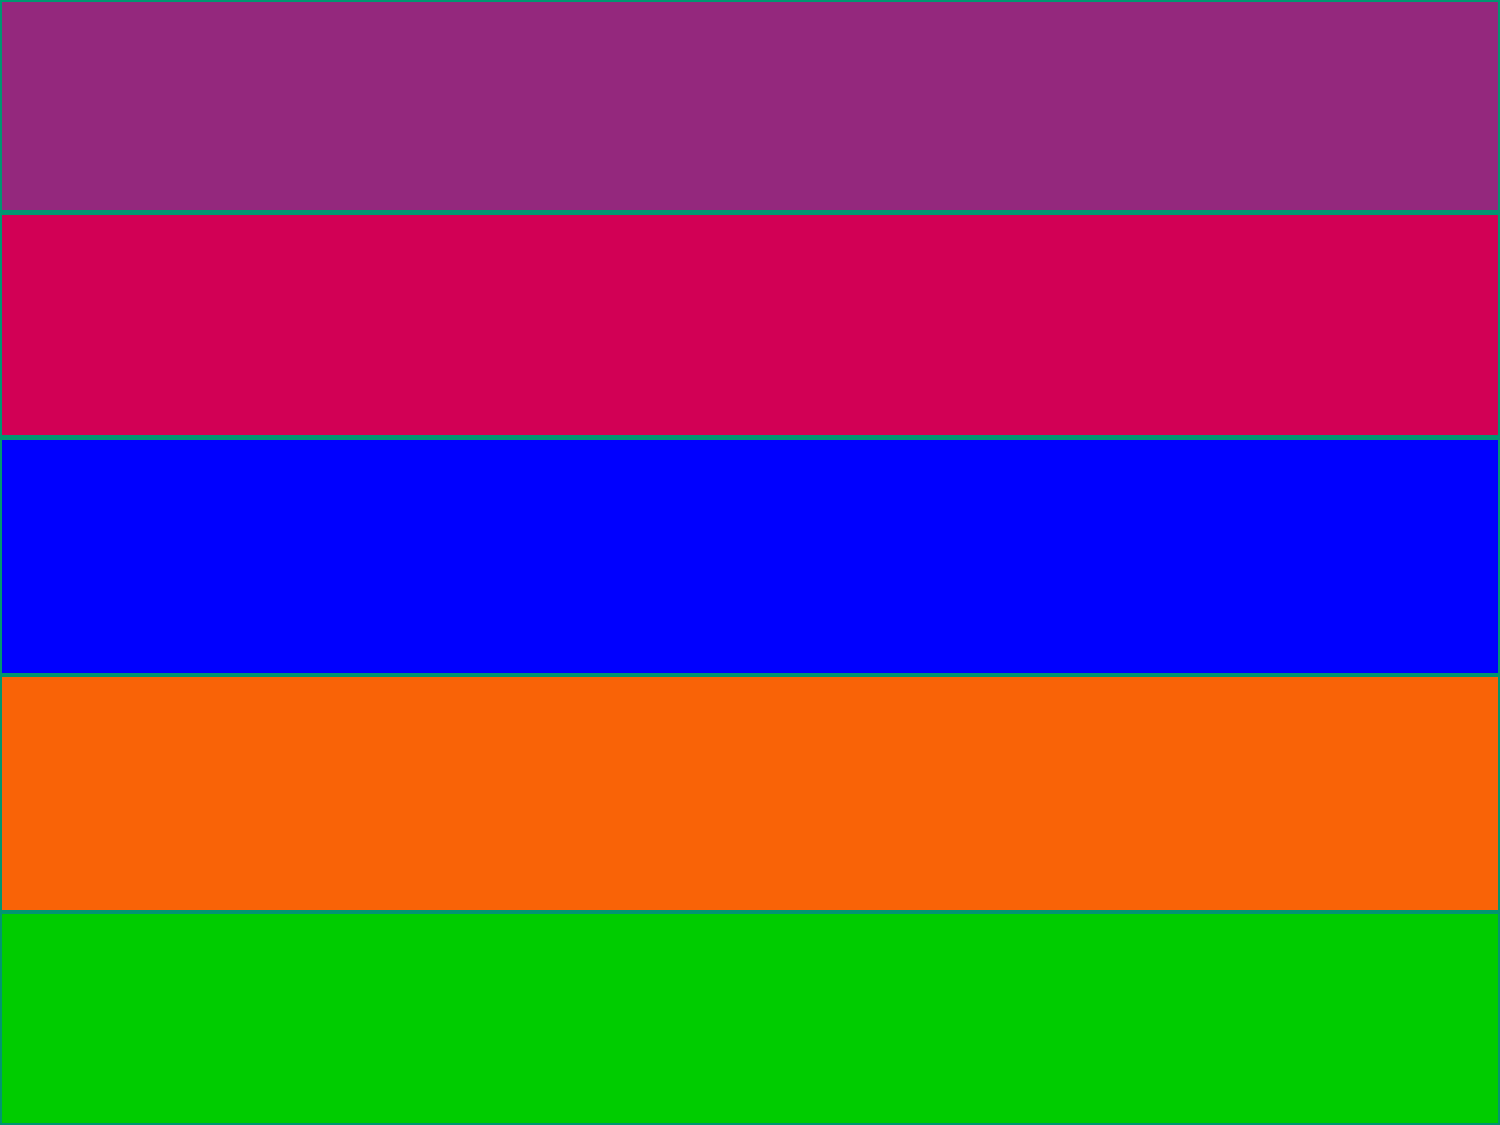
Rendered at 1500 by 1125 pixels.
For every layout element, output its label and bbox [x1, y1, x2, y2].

text_box [0, 435, 1500, 677]
text_box [0, 677, 1500, 914]
text_box [0, 210, 1500, 435]
text_box [0, 0, 1500, 210]
text_box [0, 914, 1500, 1125]
